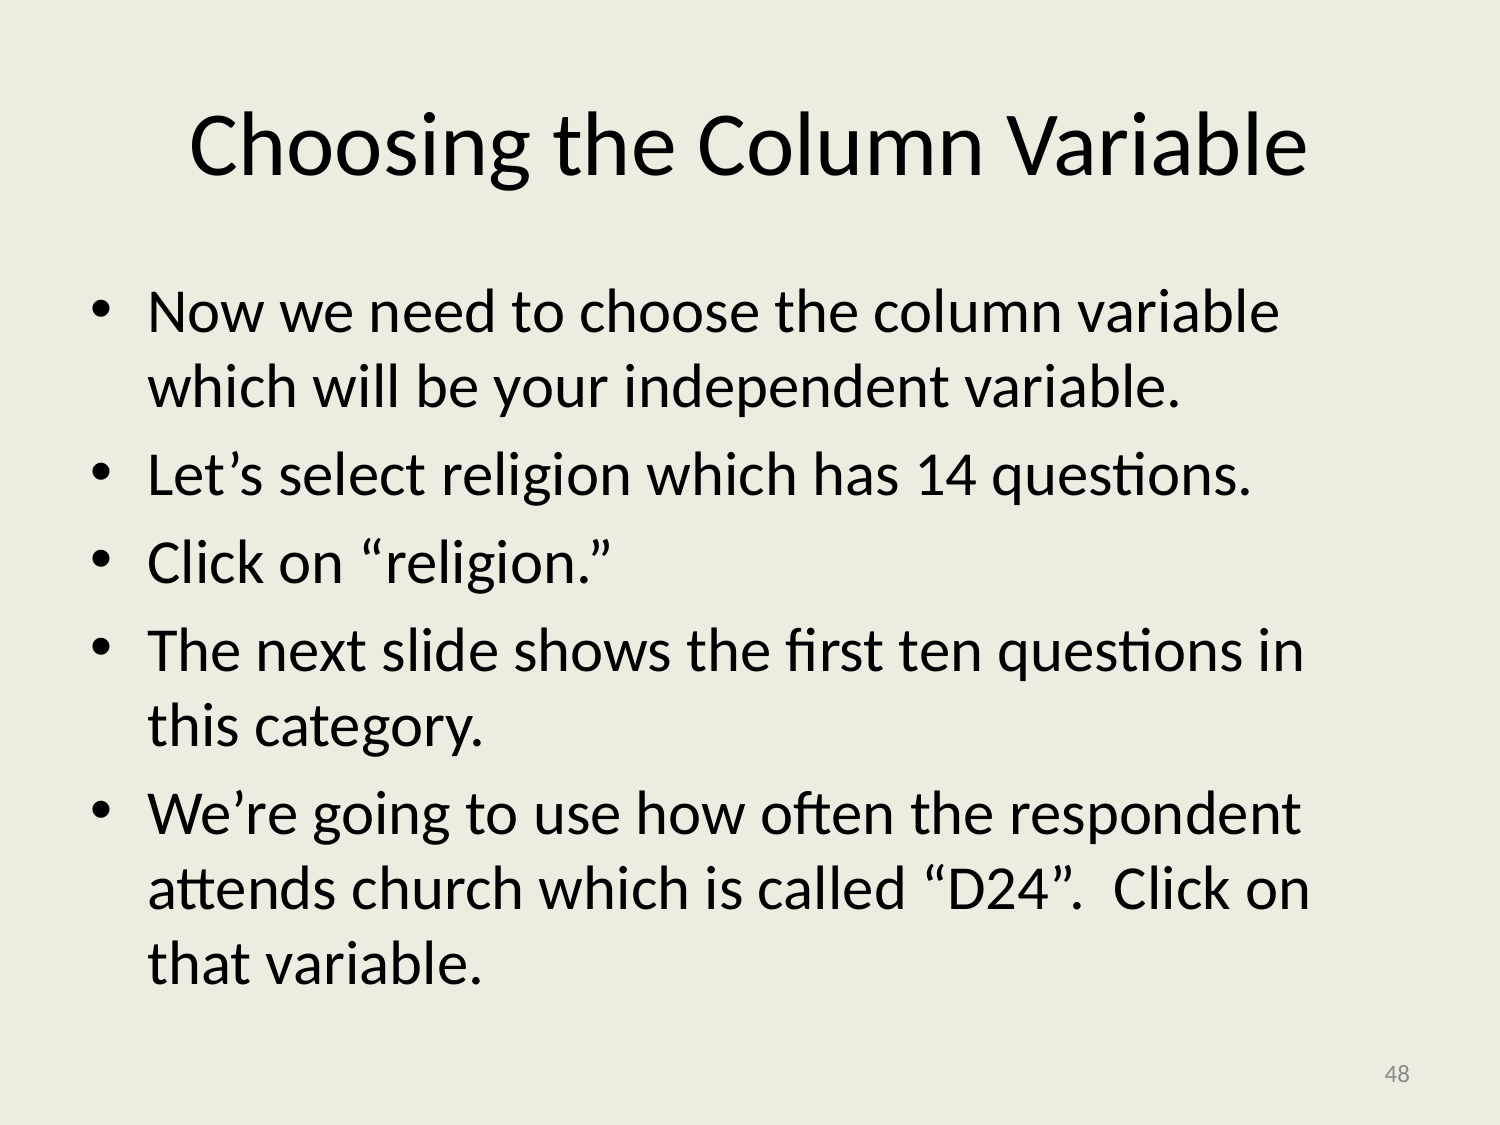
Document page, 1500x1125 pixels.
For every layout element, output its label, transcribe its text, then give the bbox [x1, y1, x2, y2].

list Now we need to choose the column variable which will be your independent variable. Let’s select religion which has 14 questions. Click on “religion.” The next slide shows the first ten questions in this category. We’re going to use how often the respondent attends church which is called “D24”. Click on that variable. [75, 262, 1425, 1005]
title Choosing the Column Variable [75, 45, 1425, 233]
slide_number 48 [1074, 1042, 1425, 1103]
